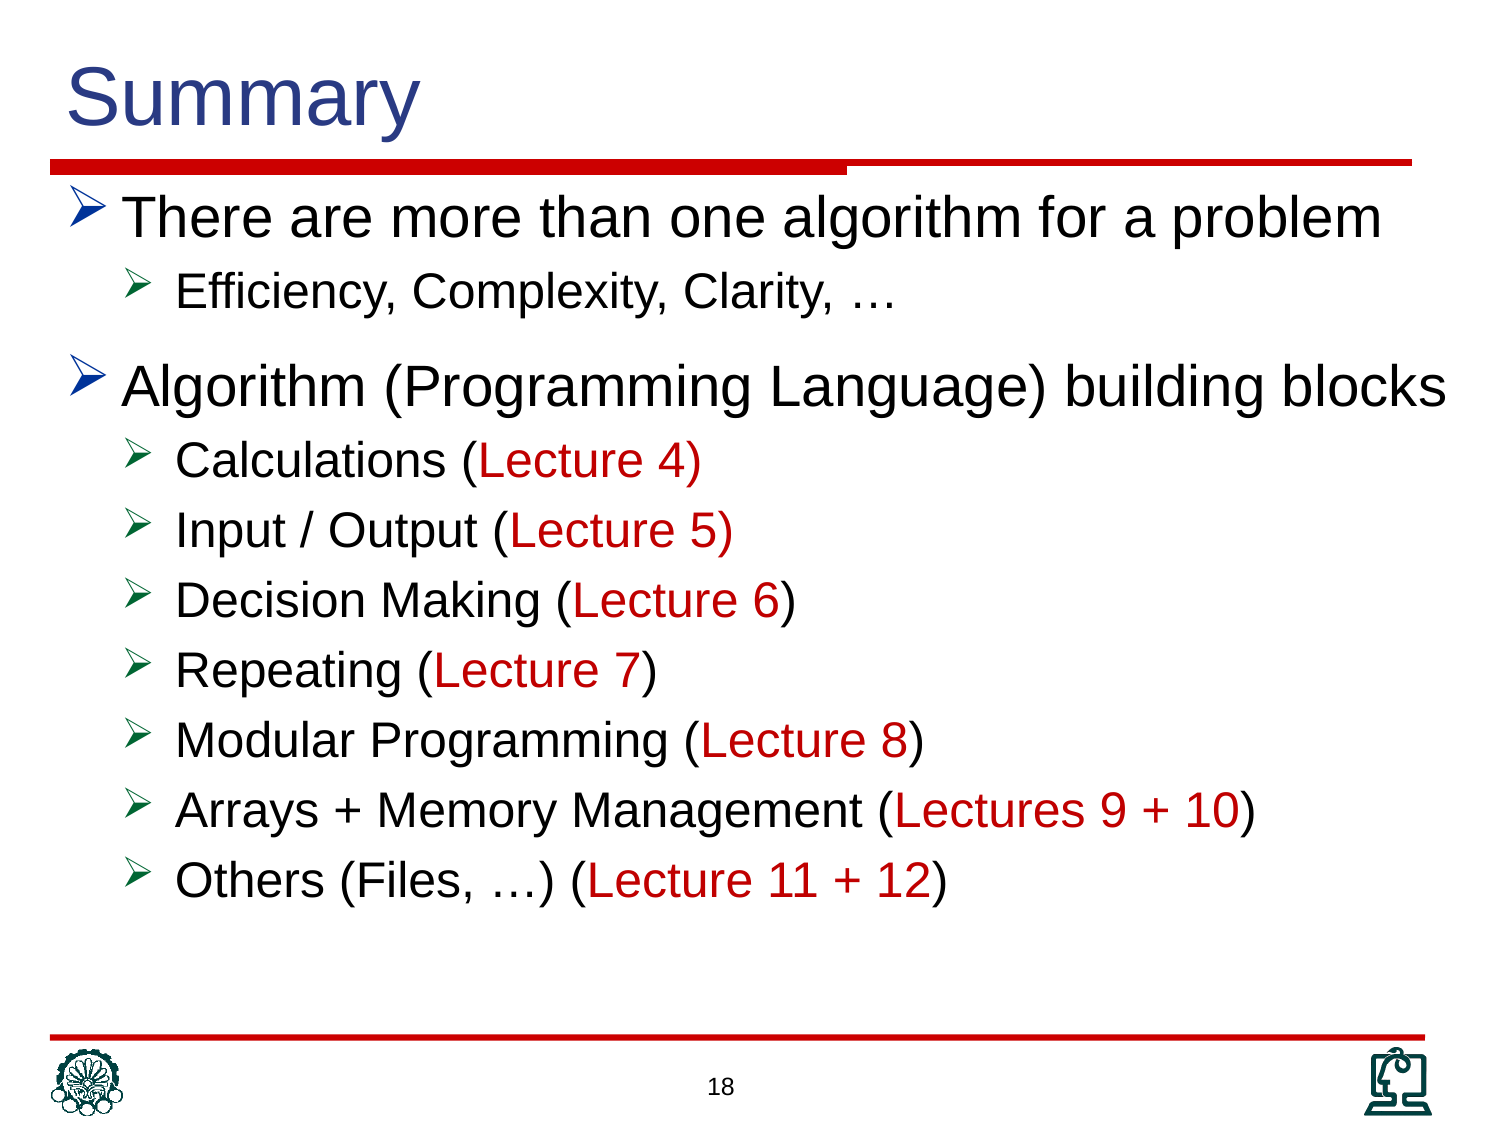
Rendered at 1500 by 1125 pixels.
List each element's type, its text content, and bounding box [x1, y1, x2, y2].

picture [1362, 1045, 1438, 1119]
title Summary [50, 24, 1413, 150]
list There are more than one algorithm for a problem Efficiency, Complexity, Clarity, … Algorithm (Programming Language) building blocks Calculations (Lecture 4) Input / Output (Lecture 5) Decision Making (Lecture 6) Repeating (Lecture 7) Modular Programming (Lecture 8) Arrays + Memory Management (Lectures 9 + 10) Others (Files, …) (Lecture 11 + 12) [50, 171, 1500, 1022]
picture [50, 1047, 125, 1118]
slide_number 18 [649, 1062, 751, 1103]
